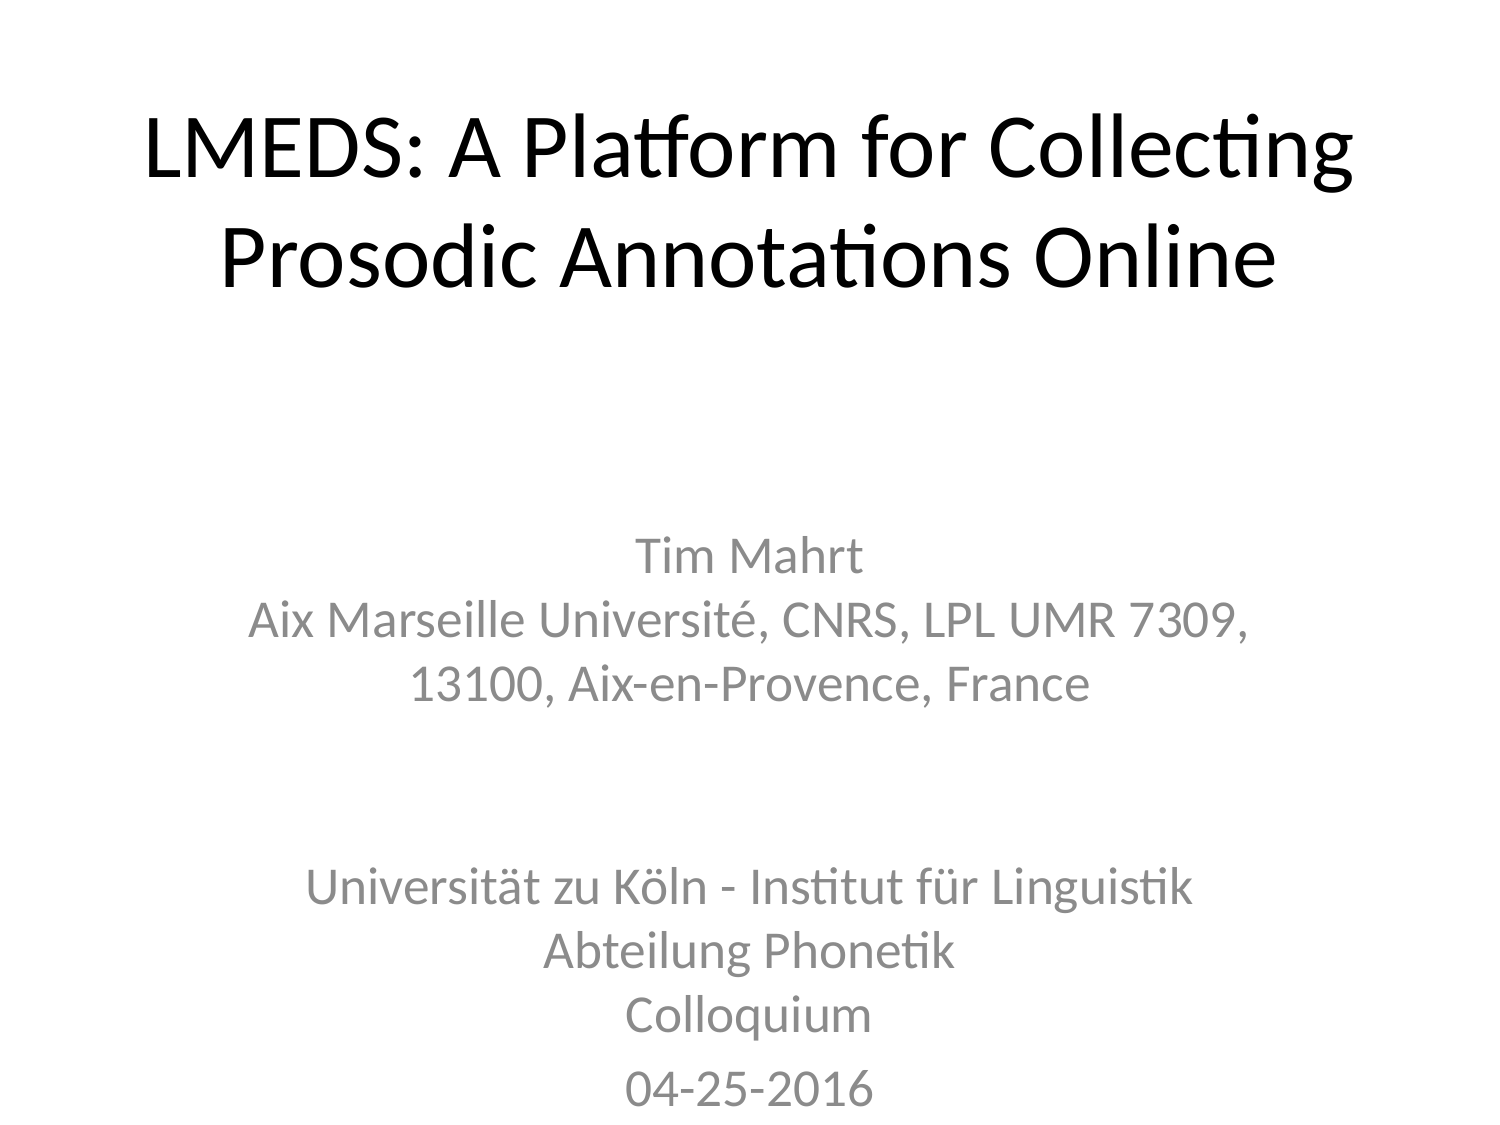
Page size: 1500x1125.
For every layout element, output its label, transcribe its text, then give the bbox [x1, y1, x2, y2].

subtitle Tim Mahrt Aix Marseille Université, CNRS, LPL UMR 7309, 13100, Aix-en-Provence, France Universität zu Köln - Institut für Linguistik Abteilung Phonetik Colloquium 04-25-2016 [225, 512, 1275, 1125]
title LMEDS: A Platform for Collecting Prosodic Annotations Online [112, 75, 1388, 317]
